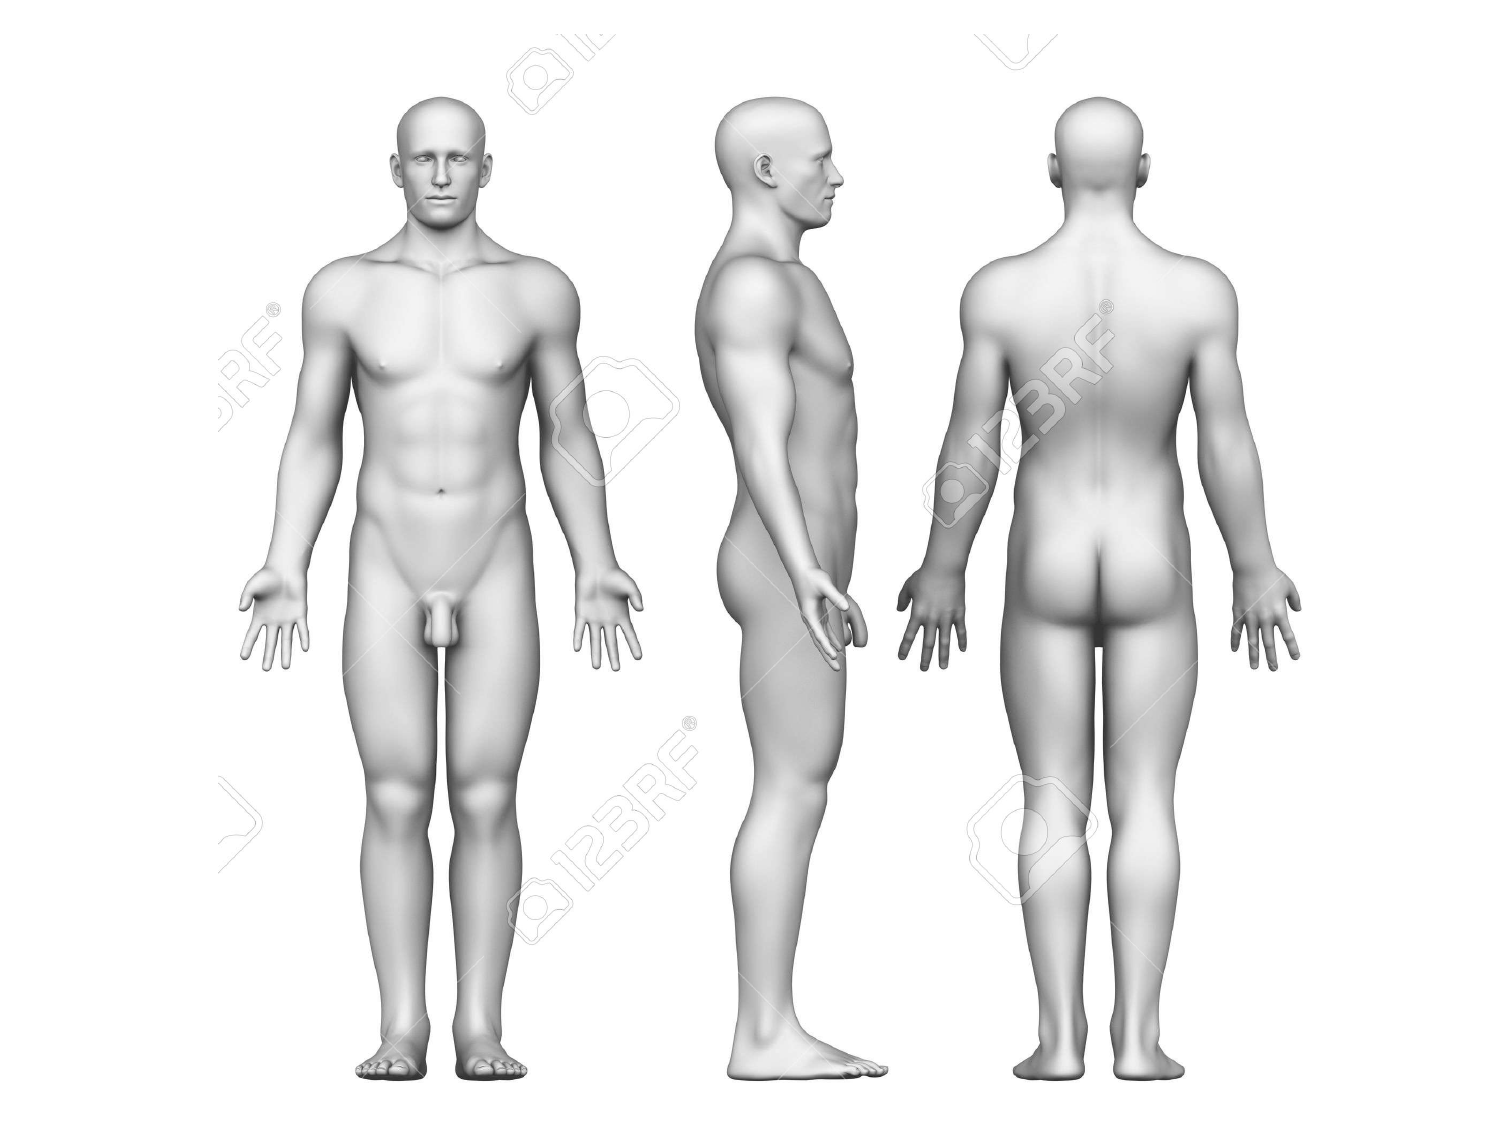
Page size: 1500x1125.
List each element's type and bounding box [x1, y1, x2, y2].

picture [218, 33, 1315, 1125]
